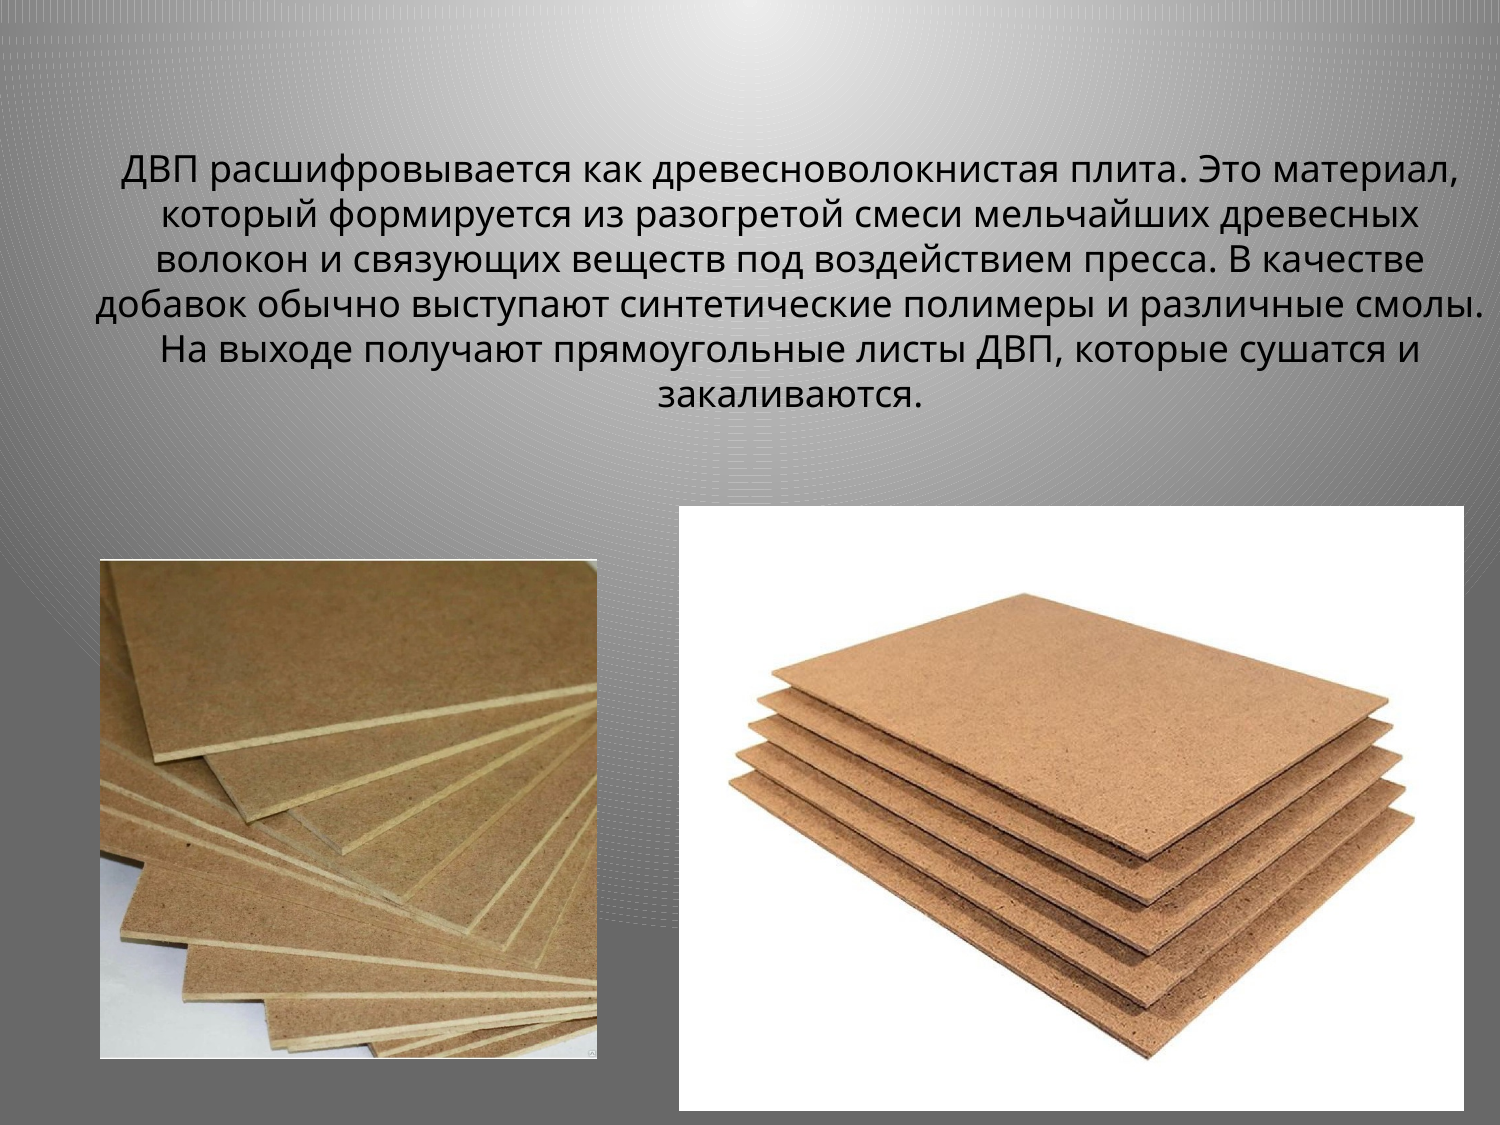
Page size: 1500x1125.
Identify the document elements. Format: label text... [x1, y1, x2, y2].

title ДВП расшифровывается как древесноволокнистая плита. Это материал, который формируется из разогретой смеси мельчайших древесных волокон и связующих веществ под воздействием пресса. В качестве добавок обычно выступают синтетические полимеры и различные смолы. На выходе получают прямоугольные листы ДВП, которые сушатся и закаливаются. [78, 0, 1500, 560]
picture [100, 558, 597, 1059]
picture [678, 506, 1465, 1112]
